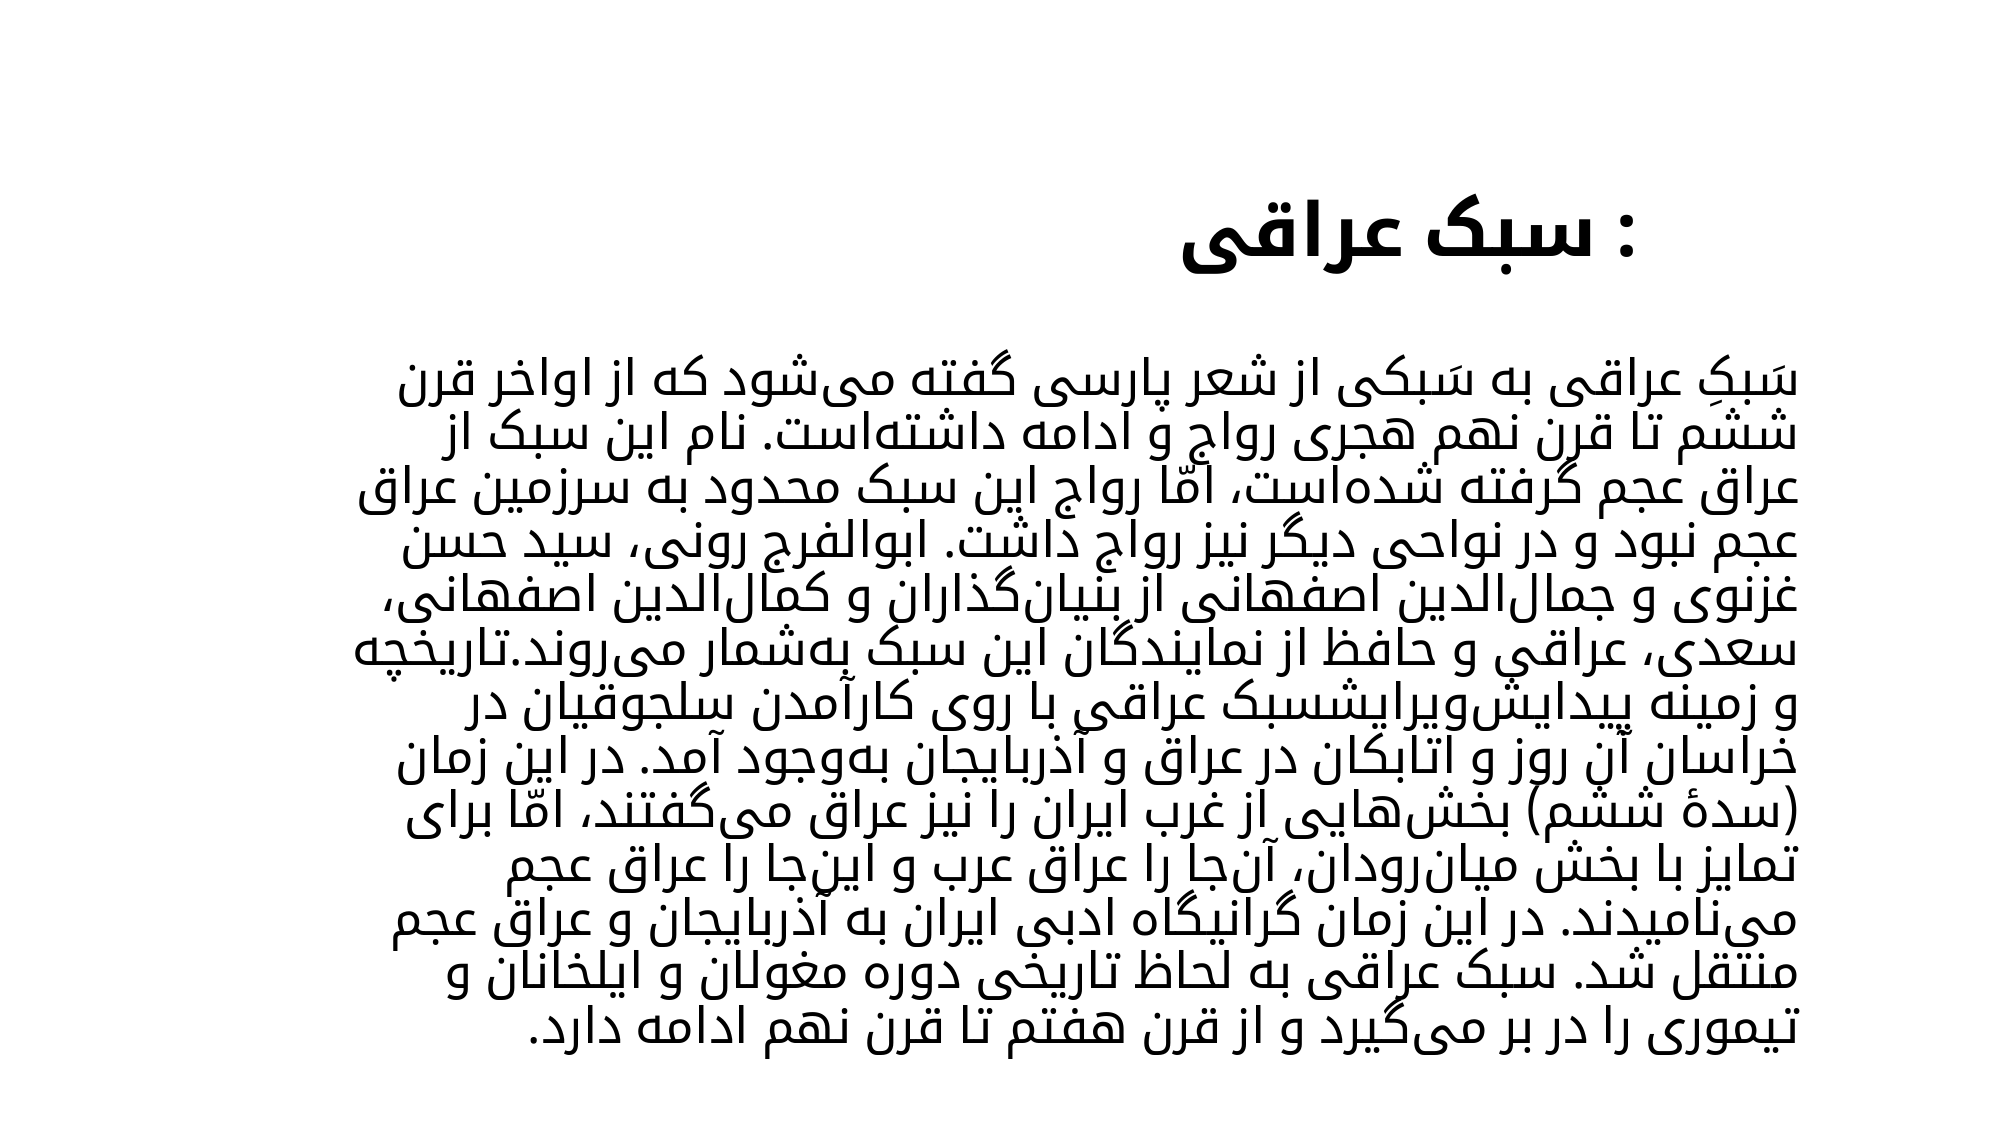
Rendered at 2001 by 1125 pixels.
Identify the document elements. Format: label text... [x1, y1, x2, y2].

title سبک عراقی : [1065, 184, 1750, 280]
subtitle سَبکِ عراقی به سَبکی از شعر پارسی گفته می‌شود که از اواخر قرن ششم تا قرن نهم هجری رواج و ادامه داشته‌است. نام این سبک از عراق عجم گرفته شده‌است، امّا رواج این سبک محدود به سرزمین عراق عجم نبود و در نواحی دیگر نیز رواج داشت. ابوالفرج رونی، سید حسن غزنوی و جمال‌الدین اصفهانی از بنیان‌گذاران و کمال‌الدین اصفهانی، سعدی، عراقی و حافظ از نمایندگان این سبک به‌شمار می‌روند.تاریخچه و زمینه پیدایش ویرایشسبک عراقی با روی کارآمدن سلجوقیان در خراسان آن روز و اتابکان در عراق و آذربایجان به‌وجود آمد. در این زمان (سدهٔ ششم) بخش‌هایی از غرب ایران را نیز عراق می‌گفتند، امّا برای تمایز با بخش میان‌رودان، آن‌جا را عراق عرب و این‌جا را عراق عجم می‌نامیدند. در این زمان گرانیگاه ادبی ایران به آذربایجان و عراق عجم منتقل شد. سبک عراقی به لحاظ تاریخی دوره مغولان و ایلخانان و تیموری را در بر می‌گیرد و از قرن هفتم تا قرن نهم ادامه دارد. [315, 344, 1816, 617]
